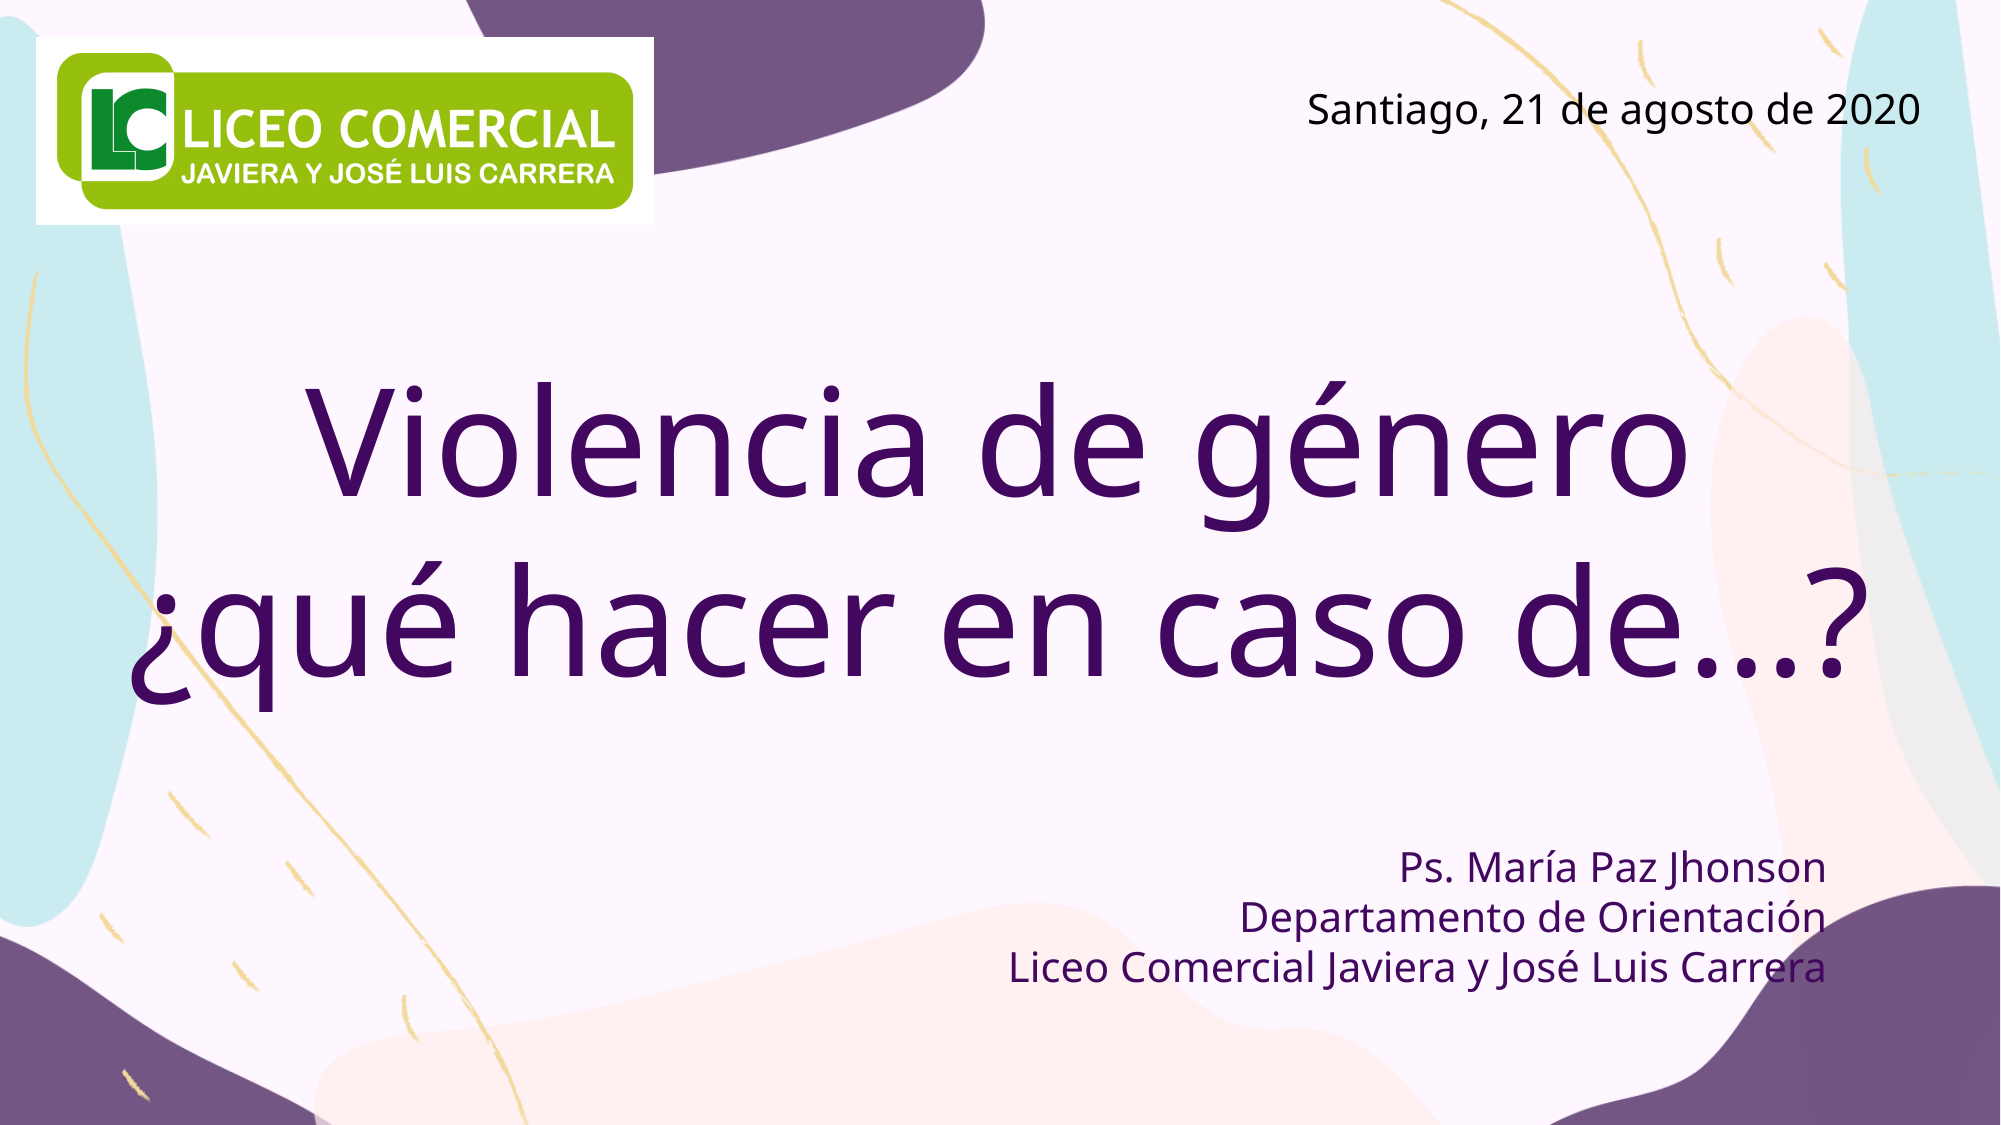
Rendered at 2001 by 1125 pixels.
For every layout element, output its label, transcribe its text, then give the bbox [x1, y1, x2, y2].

title Violencia de género ¿qué hacer en caso de…? [73, 491, 1927, 722]
text_box Santiago, 21 de agosto de 2020 [1292, 75, 1937, 140]
picture [0, 0, 2001, 1125]
subtitle Ps. María Paz Jhonson Departamento de Orientación Liceo Comercial Javiera y José Luis Carrera [157, 826, 1843, 981]
